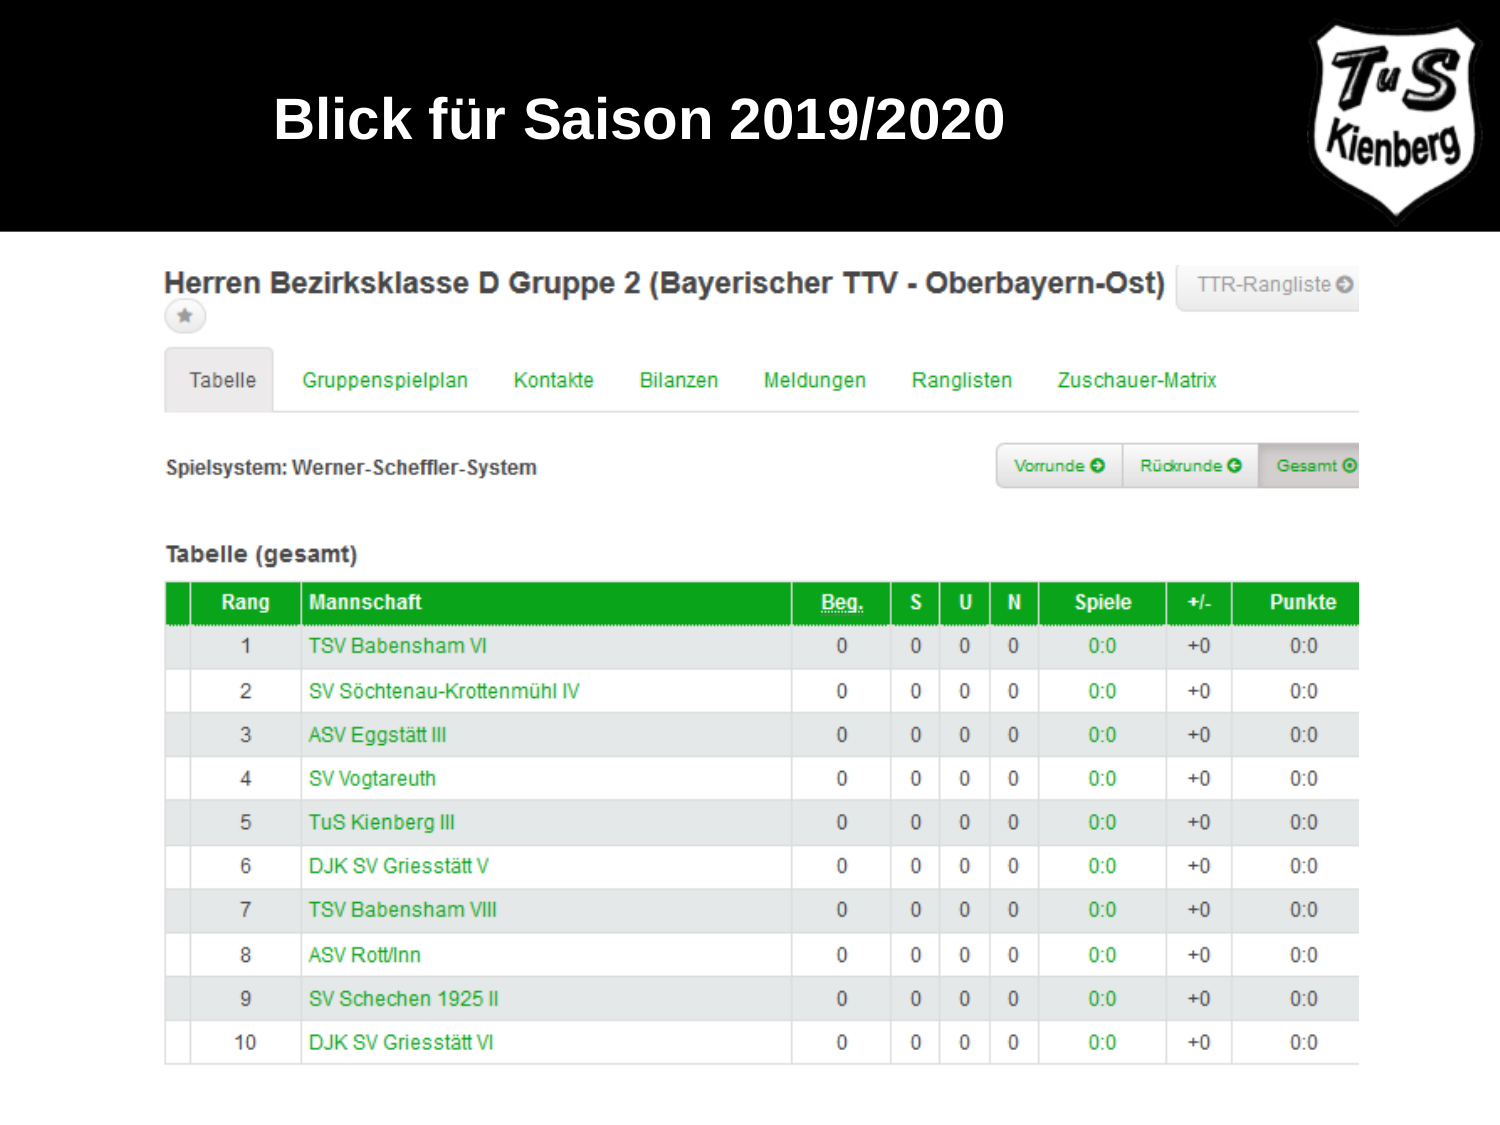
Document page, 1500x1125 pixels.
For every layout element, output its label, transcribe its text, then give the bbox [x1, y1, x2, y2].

picture [1307, 18, 1483, 227]
title Blick für Saison 2019/2020 [0, 14, 1281, 218]
subtitle [29, 200, 1470, 1125]
picture [162, 265, 1359, 1092]
